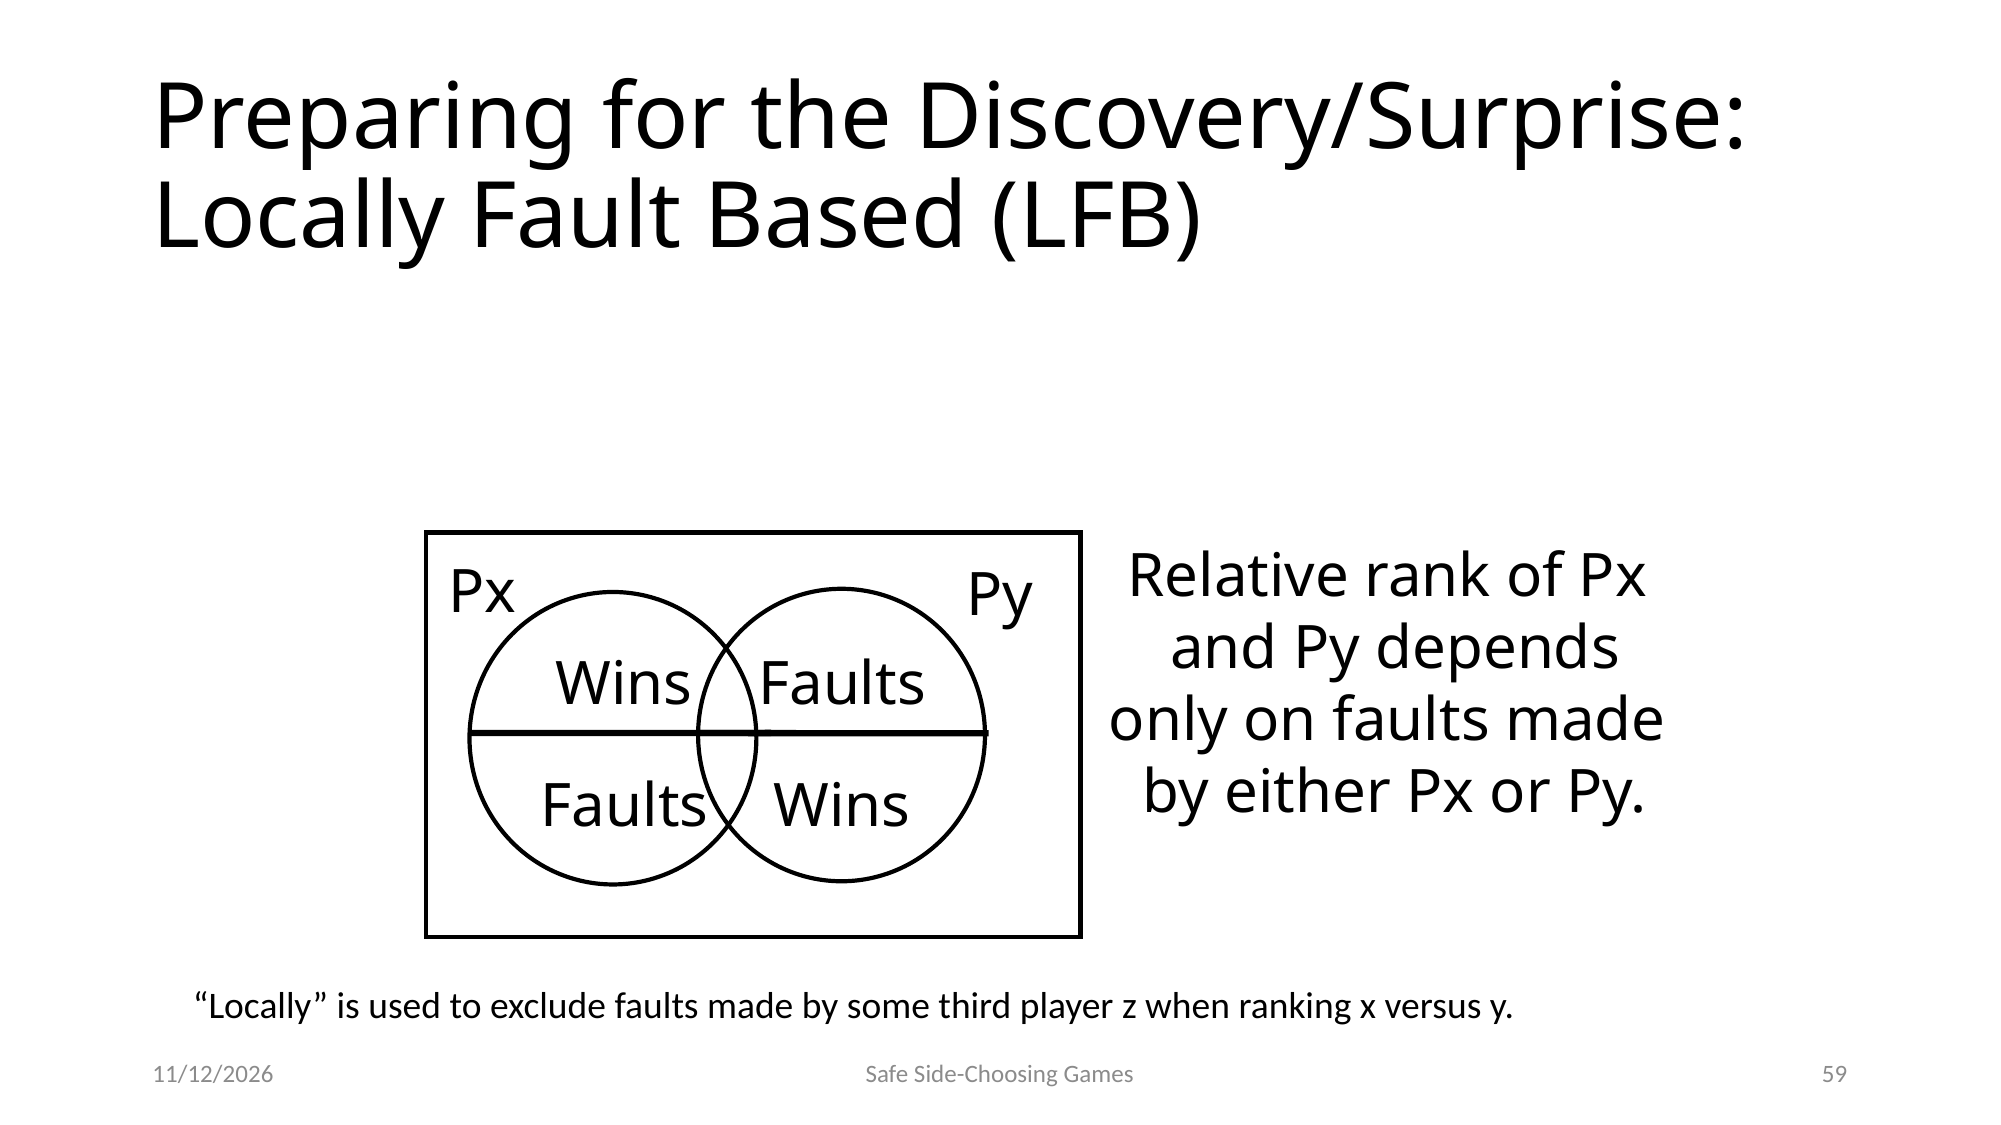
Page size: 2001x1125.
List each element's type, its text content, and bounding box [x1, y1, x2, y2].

footer Safe Side-Choosing Games [662, 1042, 1338, 1103]
text_box Faults [758, 644, 927, 717]
text_box [698, 588, 985, 882]
text_box Px [448, 552, 517, 625]
text_box Py [966, 555, 1034, 628]
title Preparing for the Discovery/Surprise: Locally Fault Based (LFB) [137, 59, 1863, 278]
text_box “Locally” is used to exclude faults made by some third player z when ranking x versus y. [178, 974, 1540, 1034]
text_box [426, 532, 1081, 938]
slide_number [137, 1042, 588, 1103]
slide_number 59 [1412, 1042, 1863, 1103]
text_box Wins [555, 644, 693, 717]
text_box Relative rank of Px and Py depends only on faults made by either Px or Py. [1040, 541, 1750, 891]
text_box Wins [773, 766, 911, 839]
text_box Faults [540, 766, 709, 839]
